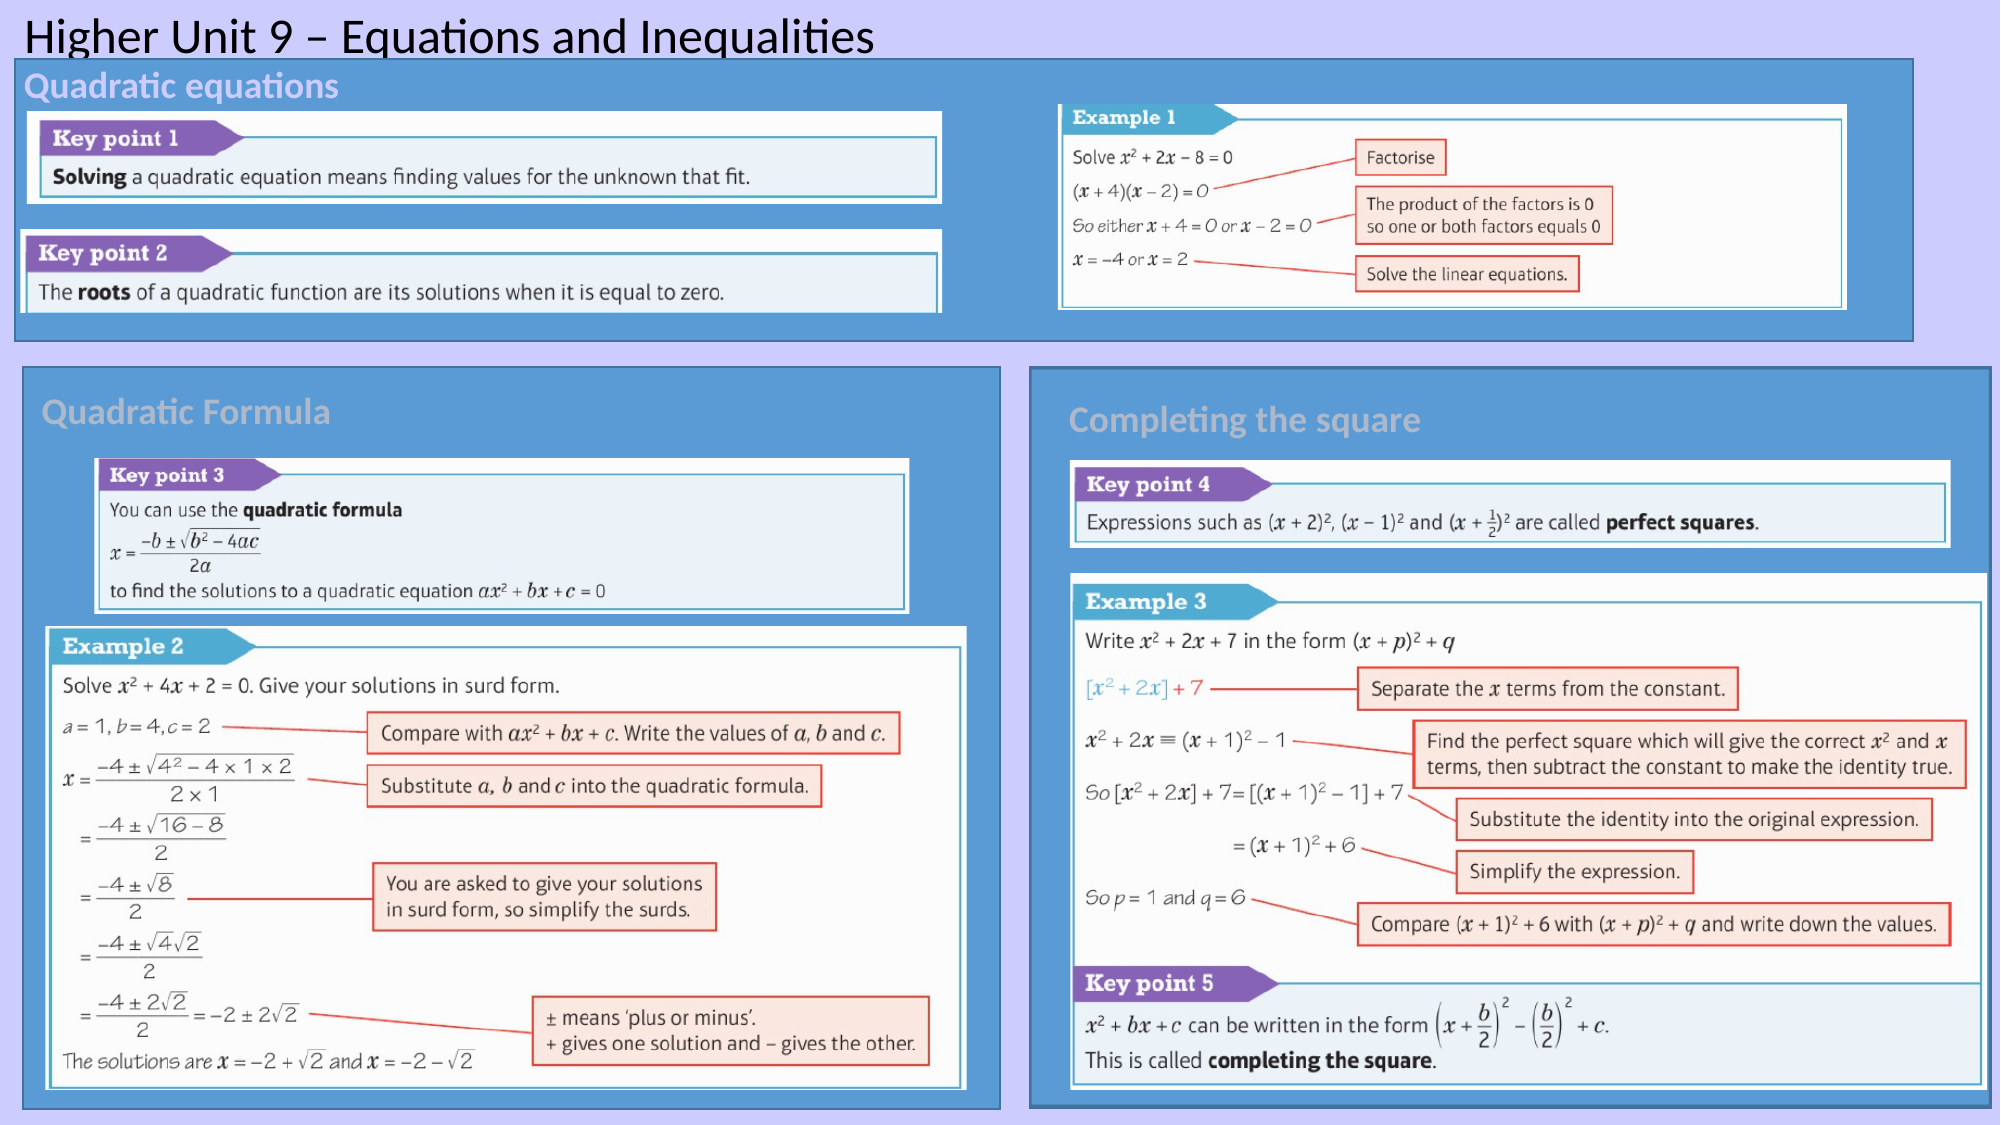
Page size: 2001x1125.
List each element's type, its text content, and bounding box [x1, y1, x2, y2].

picture [94, 458, 910, 614]
picture [26, 111, 943, 205]
picture [20, 229, 943, 313]
picture [45, 626, 967, 1090]
picture [1029, 366, 1992, 1109]
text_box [23, 366, 1001, 1109]
text_box [14, 58, 1914, 342]
picture [1057, 104, 1847, 310]
text_box Higher Unit 9 – Equations and Inequalities [9, 0, 891, 58]
text_box Quadratic equations [9, 53, 362, 114]
